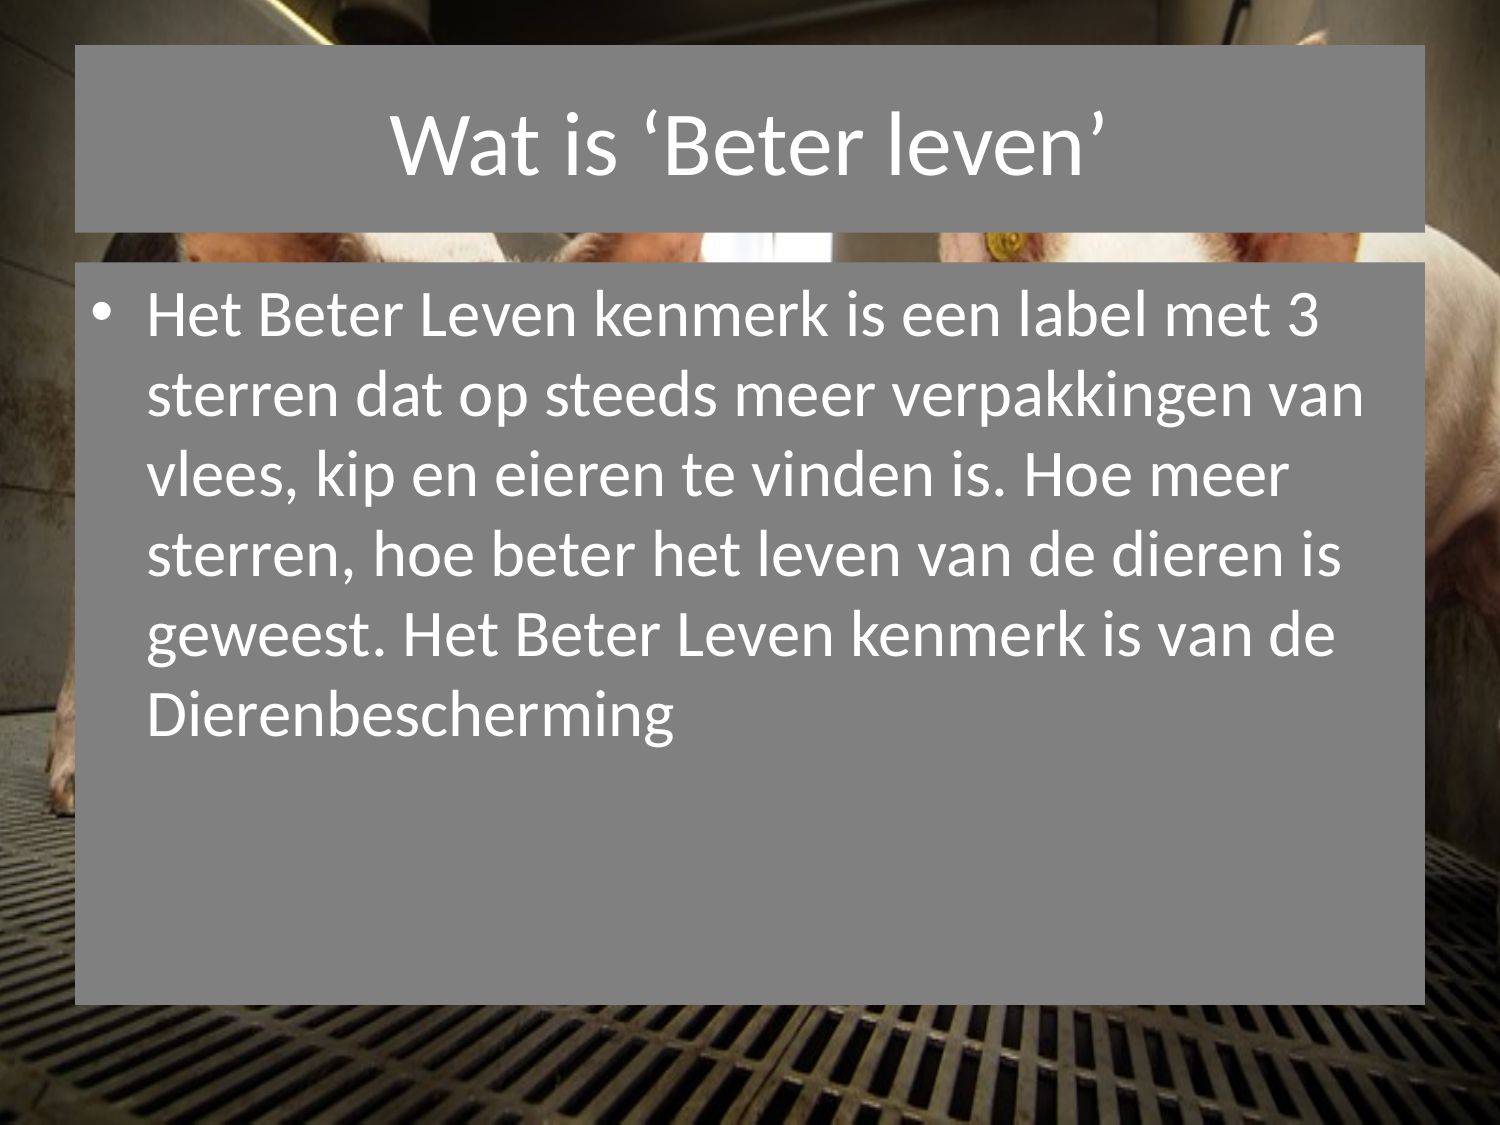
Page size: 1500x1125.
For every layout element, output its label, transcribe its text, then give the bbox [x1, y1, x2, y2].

picture [0, 0, 1500, 1125]
title Wat is ‘Beter leven’ [75, 45, 1425, 233]
list Het Beter Leven kenmerk is een label met 3 sterren dat op steeds meer verpakkingen van vlees, kip en eieren te vinden is. Hoe meer sterren, hoe beter het leven van de dieren is geweest. Het Beter Leven kenmerk is van de Dierenbescherming [75, 262, 1425, 1005]
